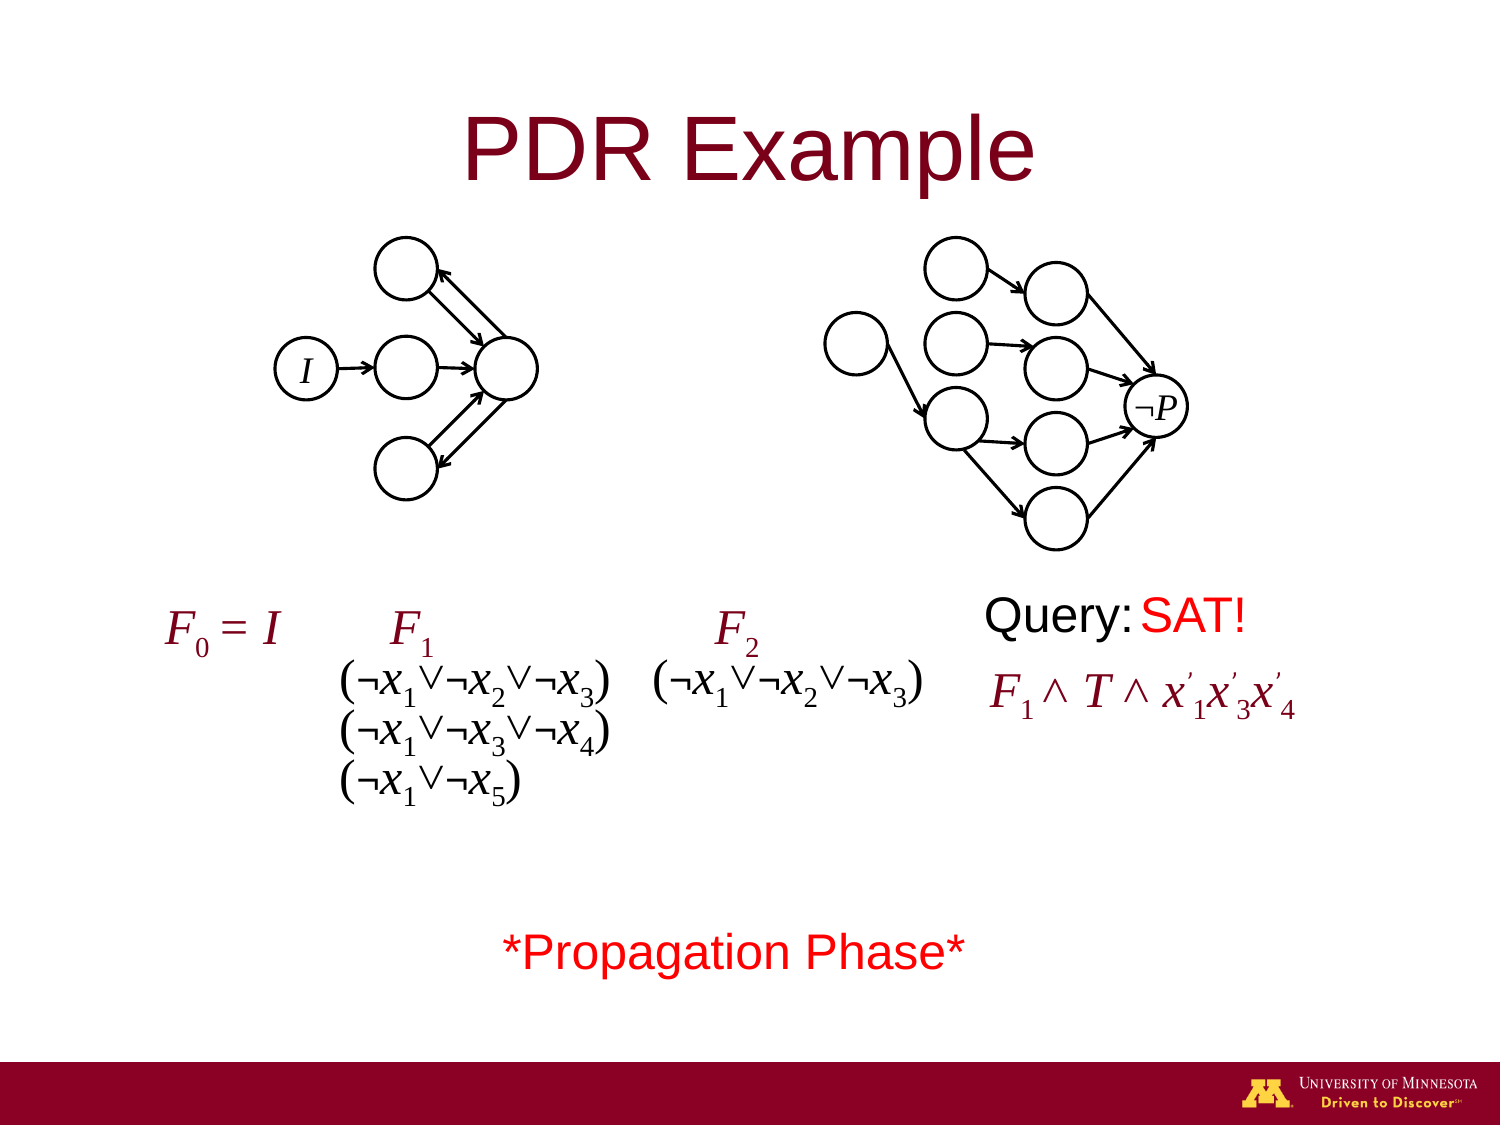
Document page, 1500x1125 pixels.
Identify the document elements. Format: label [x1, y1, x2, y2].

text_box [274, 237, 538, 500]
title [112, 49, 1388, 238]
picture [0, 1062, 1500, 1125]
text_box [324, 574, 1400, 820]
text_box [824, 237, 1194, 550]
text_box [487, 911, 988, 987]
text_box [149, 587, 313, 671]
